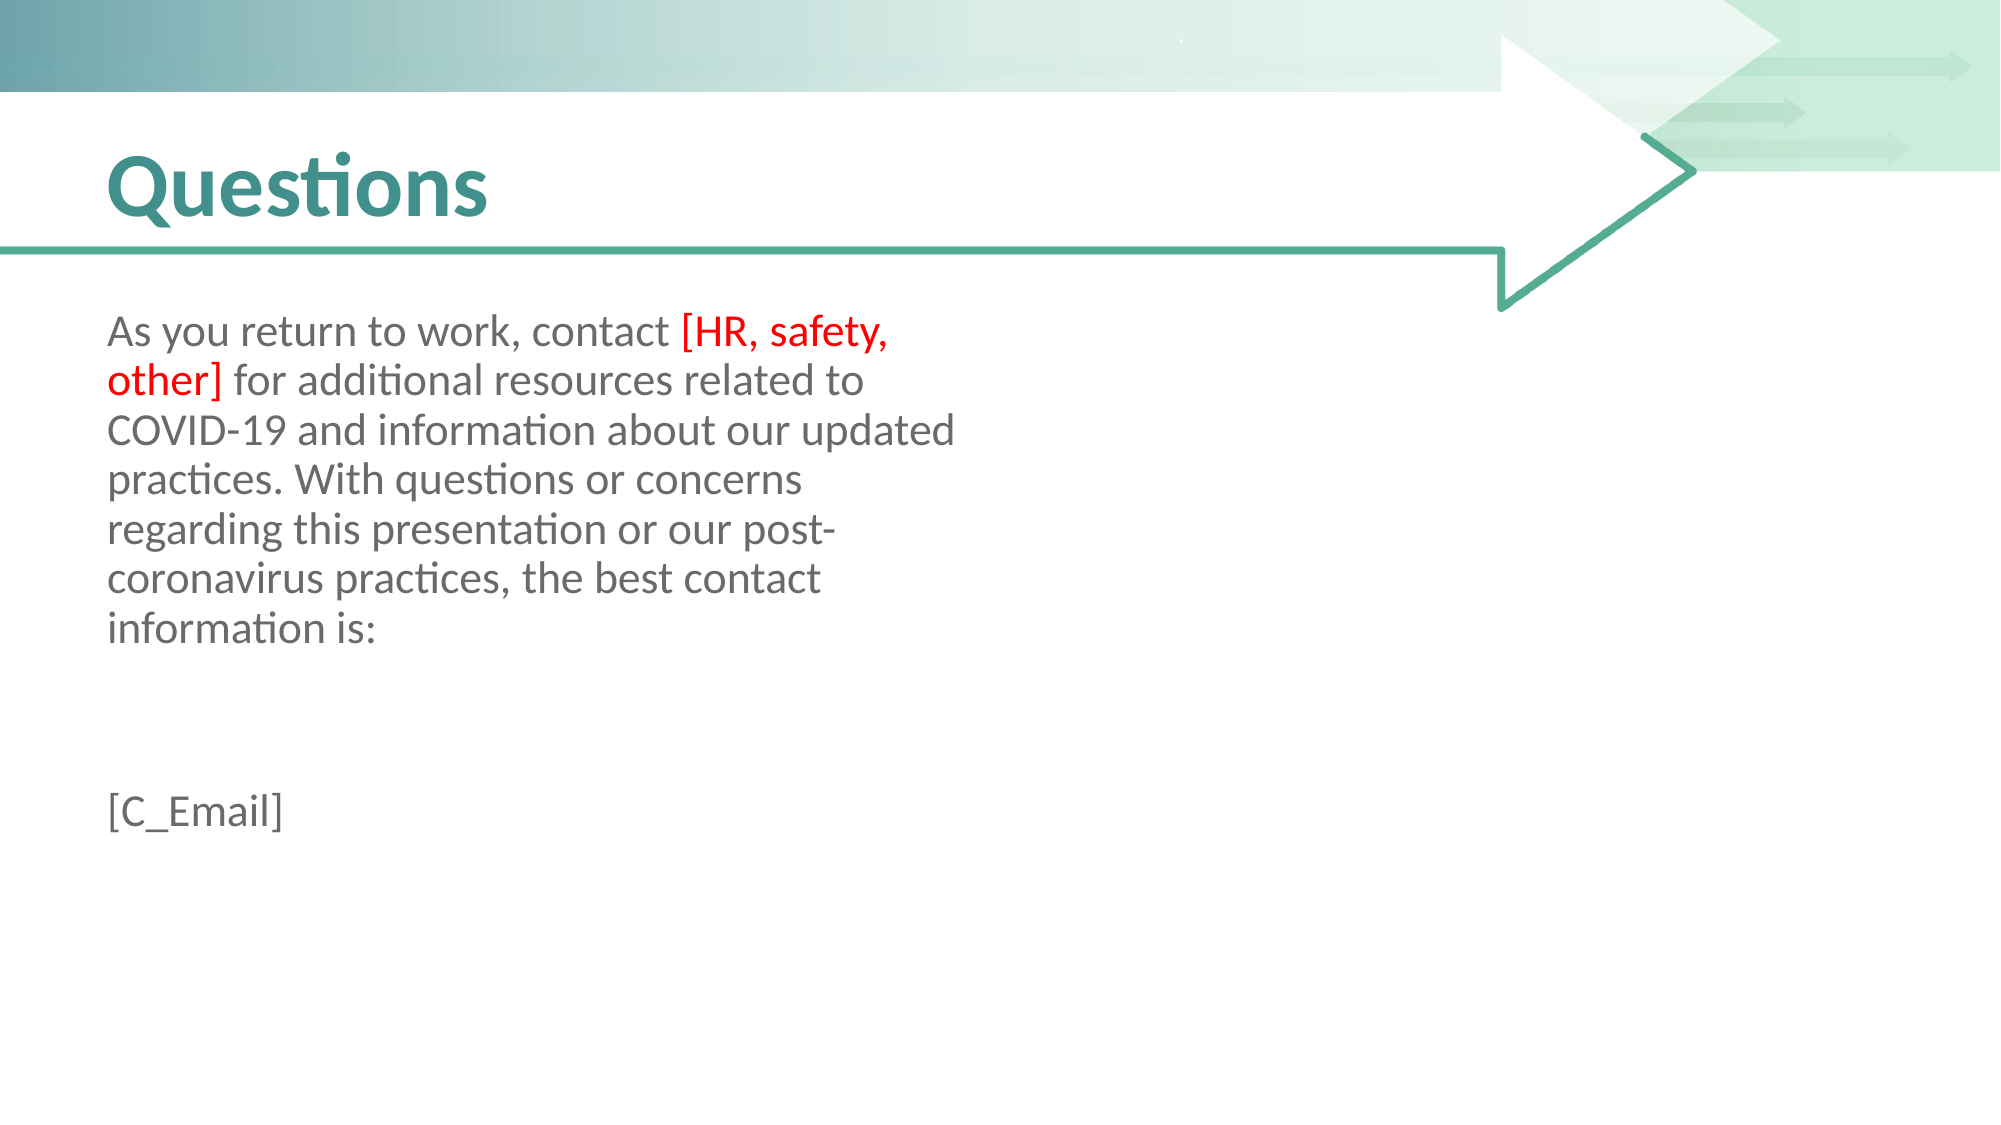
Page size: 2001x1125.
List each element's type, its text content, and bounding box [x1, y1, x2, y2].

list As you return to work, contact [HR, safety, other] for additional resources related to COVID-19 and information about our updated practices. With questions or concerns regarding this presentation or our post-coronavirus practices, the best contact information is: [92, 299, 1000, 665]
title Questions [92, 129, 1818, 267]
picture [0, 0, 2001, 1125]
text_box [C_Email] [92, 680, 1000, 893]
